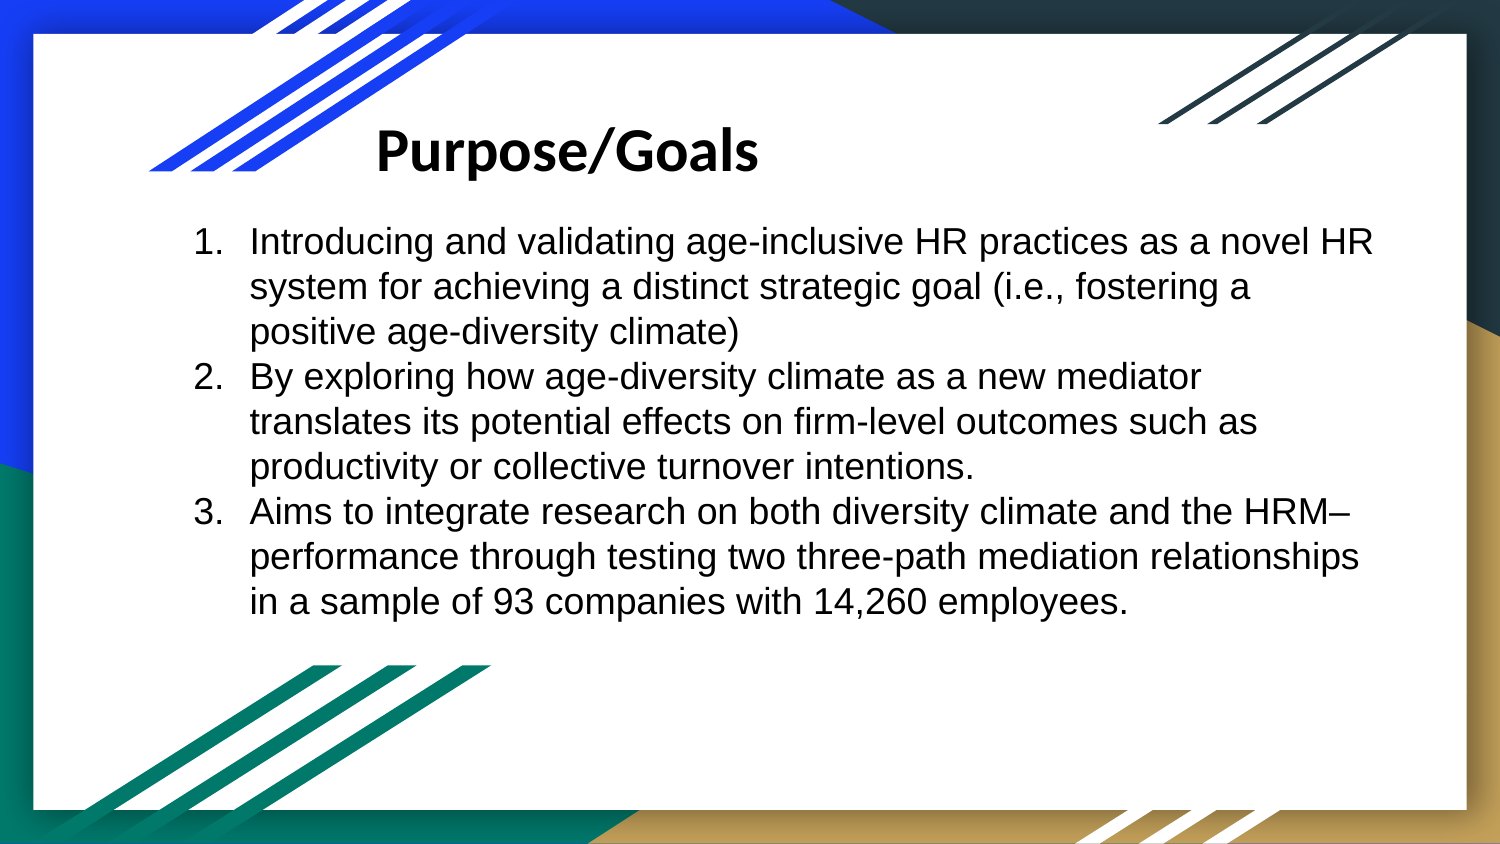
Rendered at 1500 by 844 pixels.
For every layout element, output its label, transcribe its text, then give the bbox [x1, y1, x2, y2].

title Introducing and validating age-inclusive HR practices as a novel HR system for achieving a distinct strategic goal (i.e., fostering a positive age-diversity climate) By exploring how age-diversity climate as a new mediator translates its potential effects on firm-level outcomes such as productivity or collective turnover intentions. Aims to integrate research on both diversity climate and the HRM–performance through testing two three-path mediation relationships in a sample of 93 companies with 14,260 employees. [159, 229, 1390, 654]
text_box Purpose/Goals [361, 93, 1500, 203]
